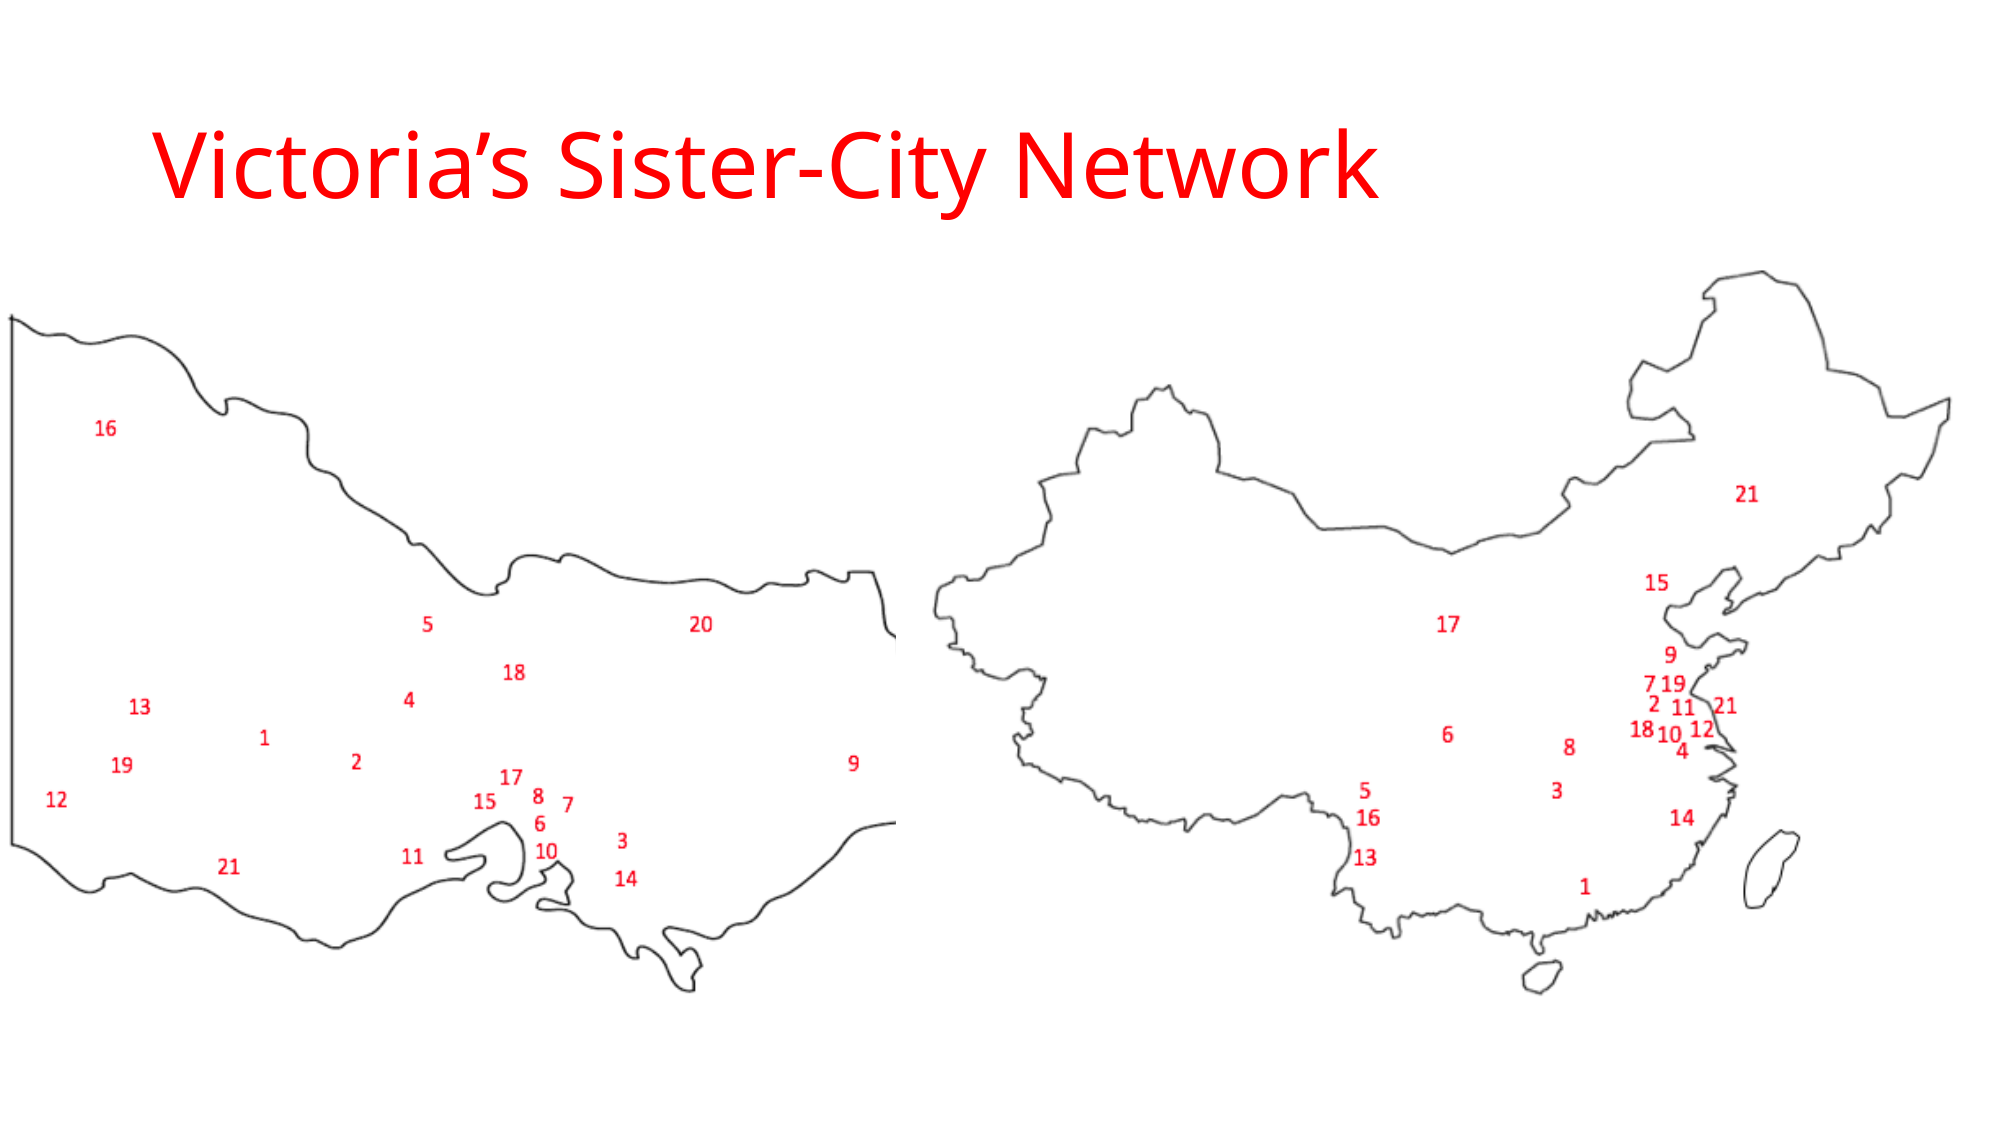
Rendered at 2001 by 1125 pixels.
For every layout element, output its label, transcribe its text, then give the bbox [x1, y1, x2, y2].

title Victoria’s Sister-City Network [137, 59, 1863, 278]
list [0, 297, 896, 1007]
picture [896, 260, 2000, 1007]
